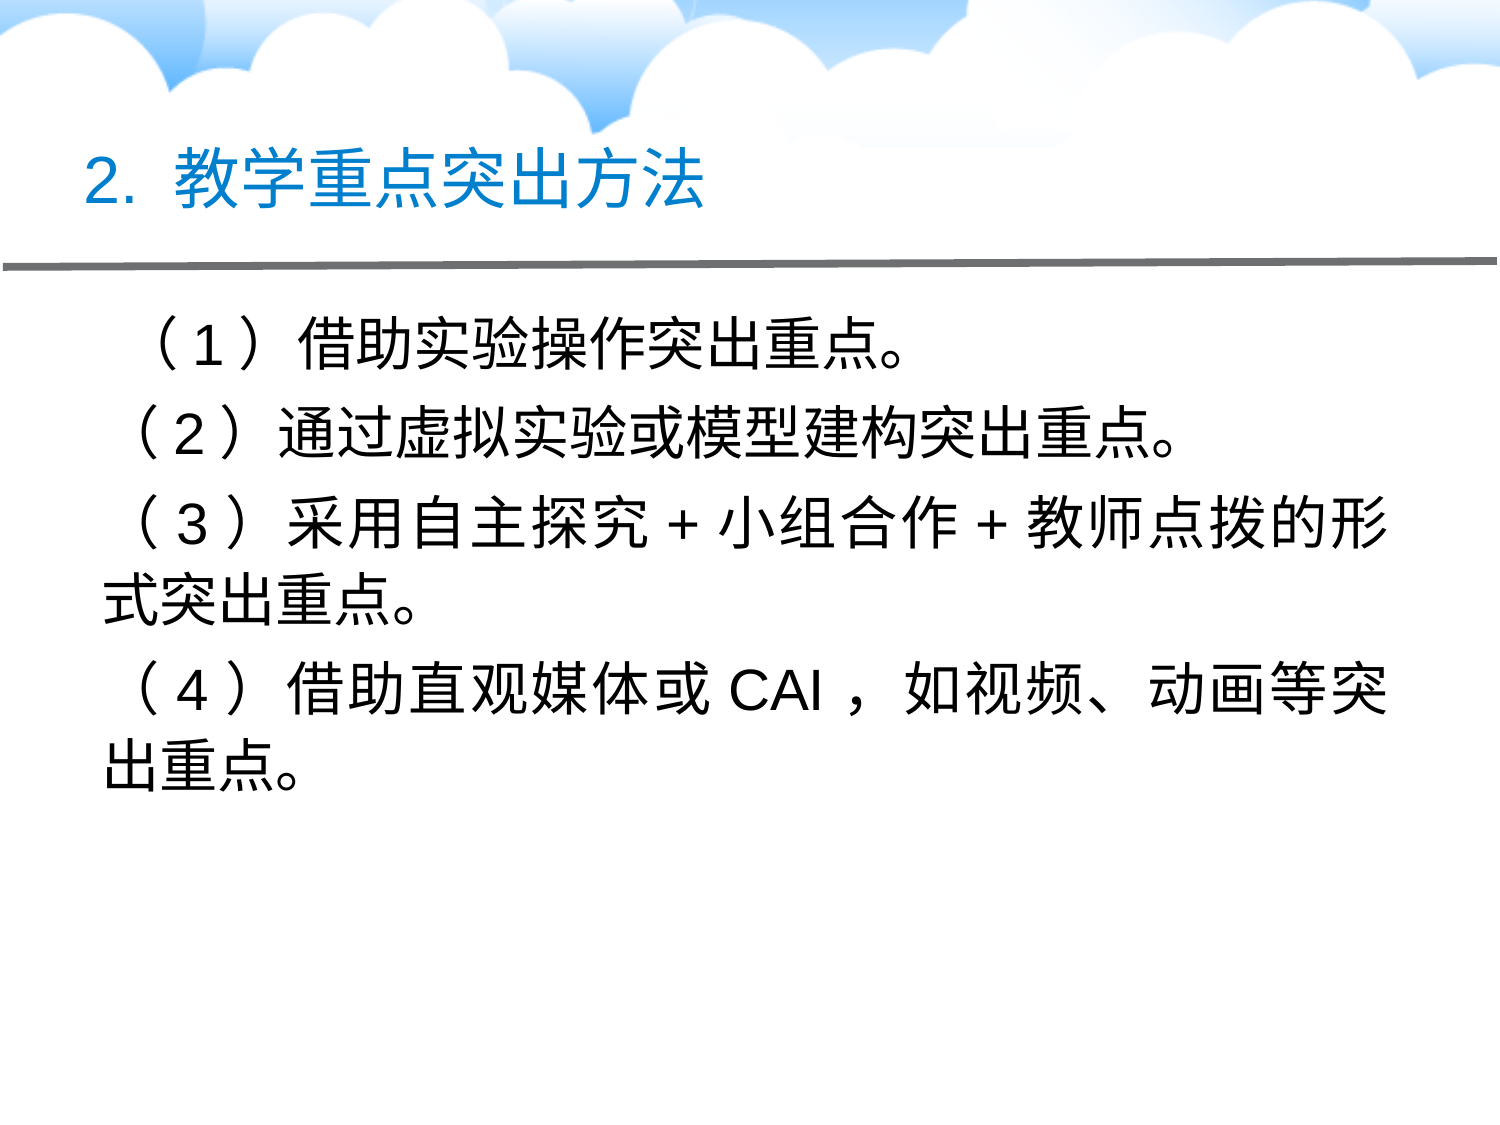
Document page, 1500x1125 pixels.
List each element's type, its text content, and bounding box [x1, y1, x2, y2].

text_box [2, 260, 1497, 267]
list （1）借助实验操作突出重点。 （2）通过虚拟实验或模型建构突出重点。 （3）采用自主探究+小组合作+教师点拨的形式突出重点。 （4）借助直观媒体或CAI，如视频、动画等突出重点。 [86, 292, 1404, 624]
title 2. 教学重点突出方法 [68, 110, 1429, 226]
picture [0, 0, 1500, 148]
